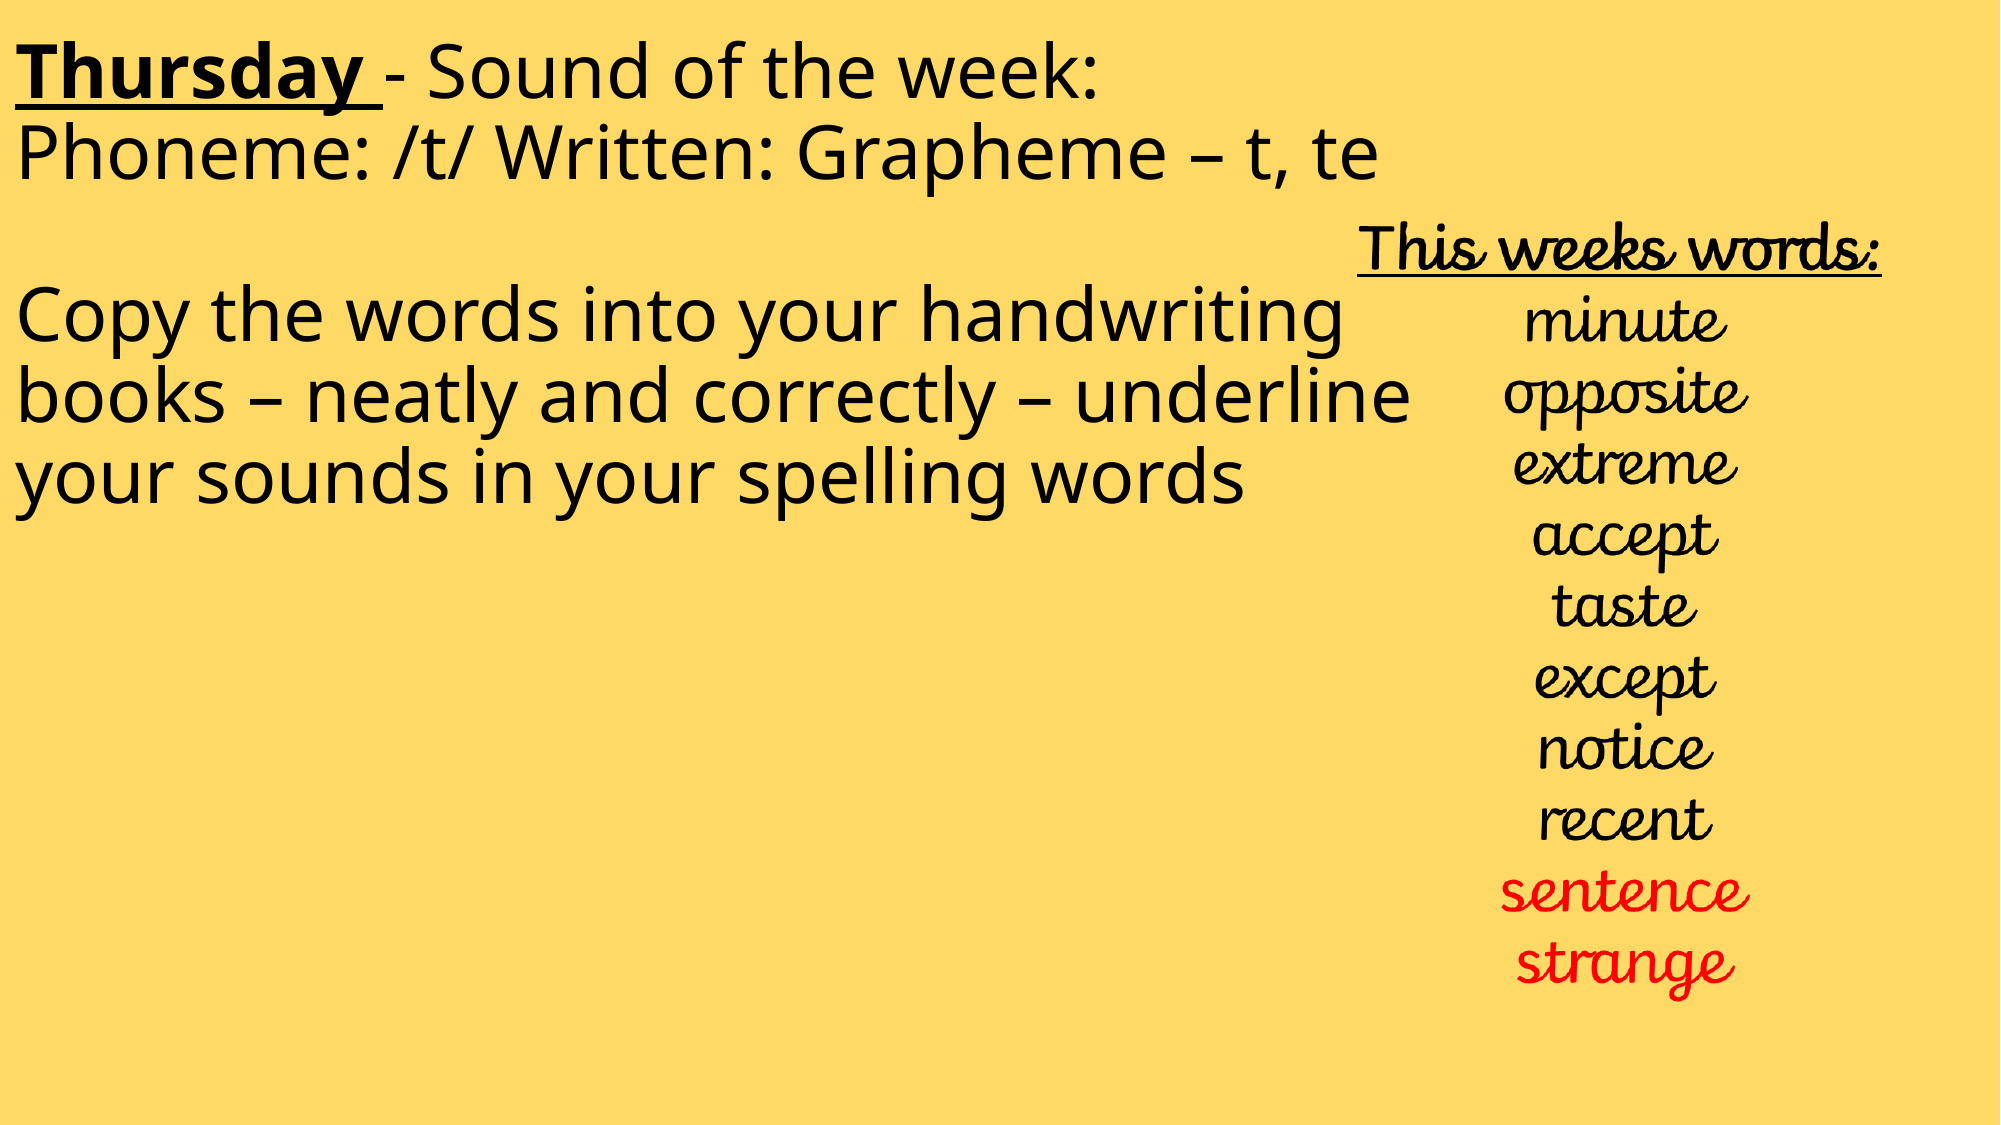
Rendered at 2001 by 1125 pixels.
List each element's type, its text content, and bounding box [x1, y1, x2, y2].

picture [936, 189, 2000, 1041]
title Thursday - Sound of the week: Phoneme: /t/ Written: Grapheme – t, te Copy the words into your handwriting books – neatly and correctly – underline your sounds in your spelling words [0, 167, 1473, 386]
